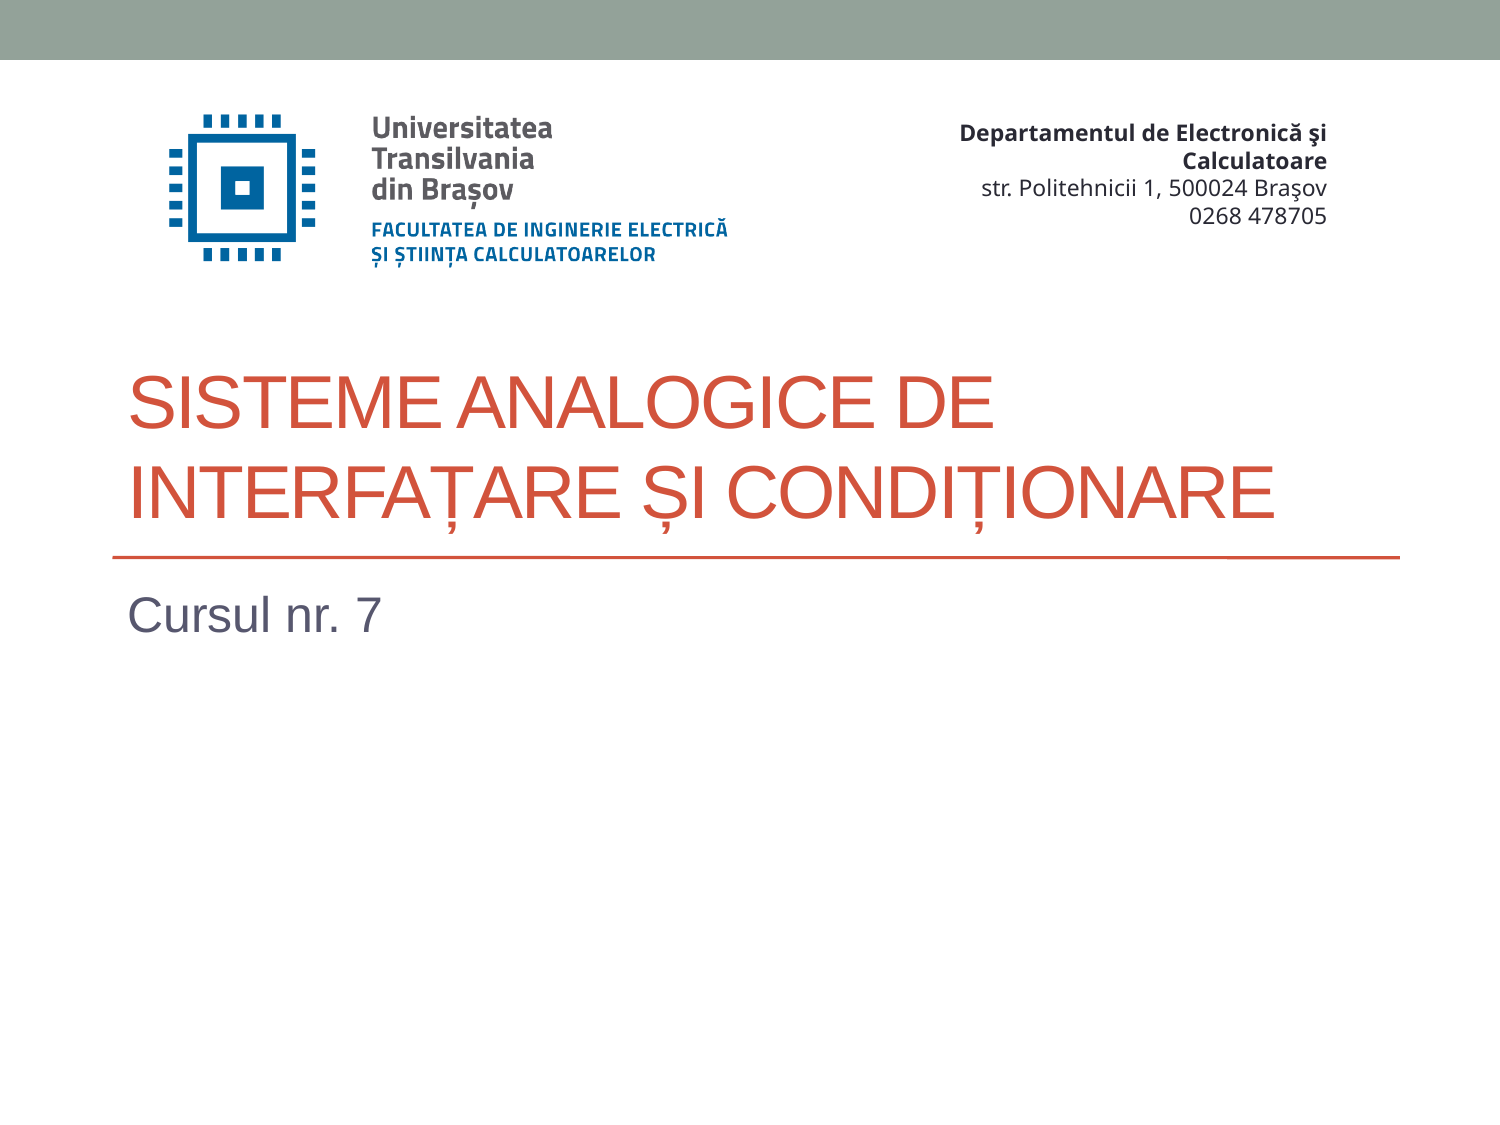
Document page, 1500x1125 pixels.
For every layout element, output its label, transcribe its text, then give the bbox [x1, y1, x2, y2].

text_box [112, 97, 1343, 285]
subtitle Cursul nr. 7 [112, 575, 1163, 863]
title SISTEME ANALOGICE DE INTERFAȚARE ȘI CONDIȚIONARE [112, 224, 1400, 542]
